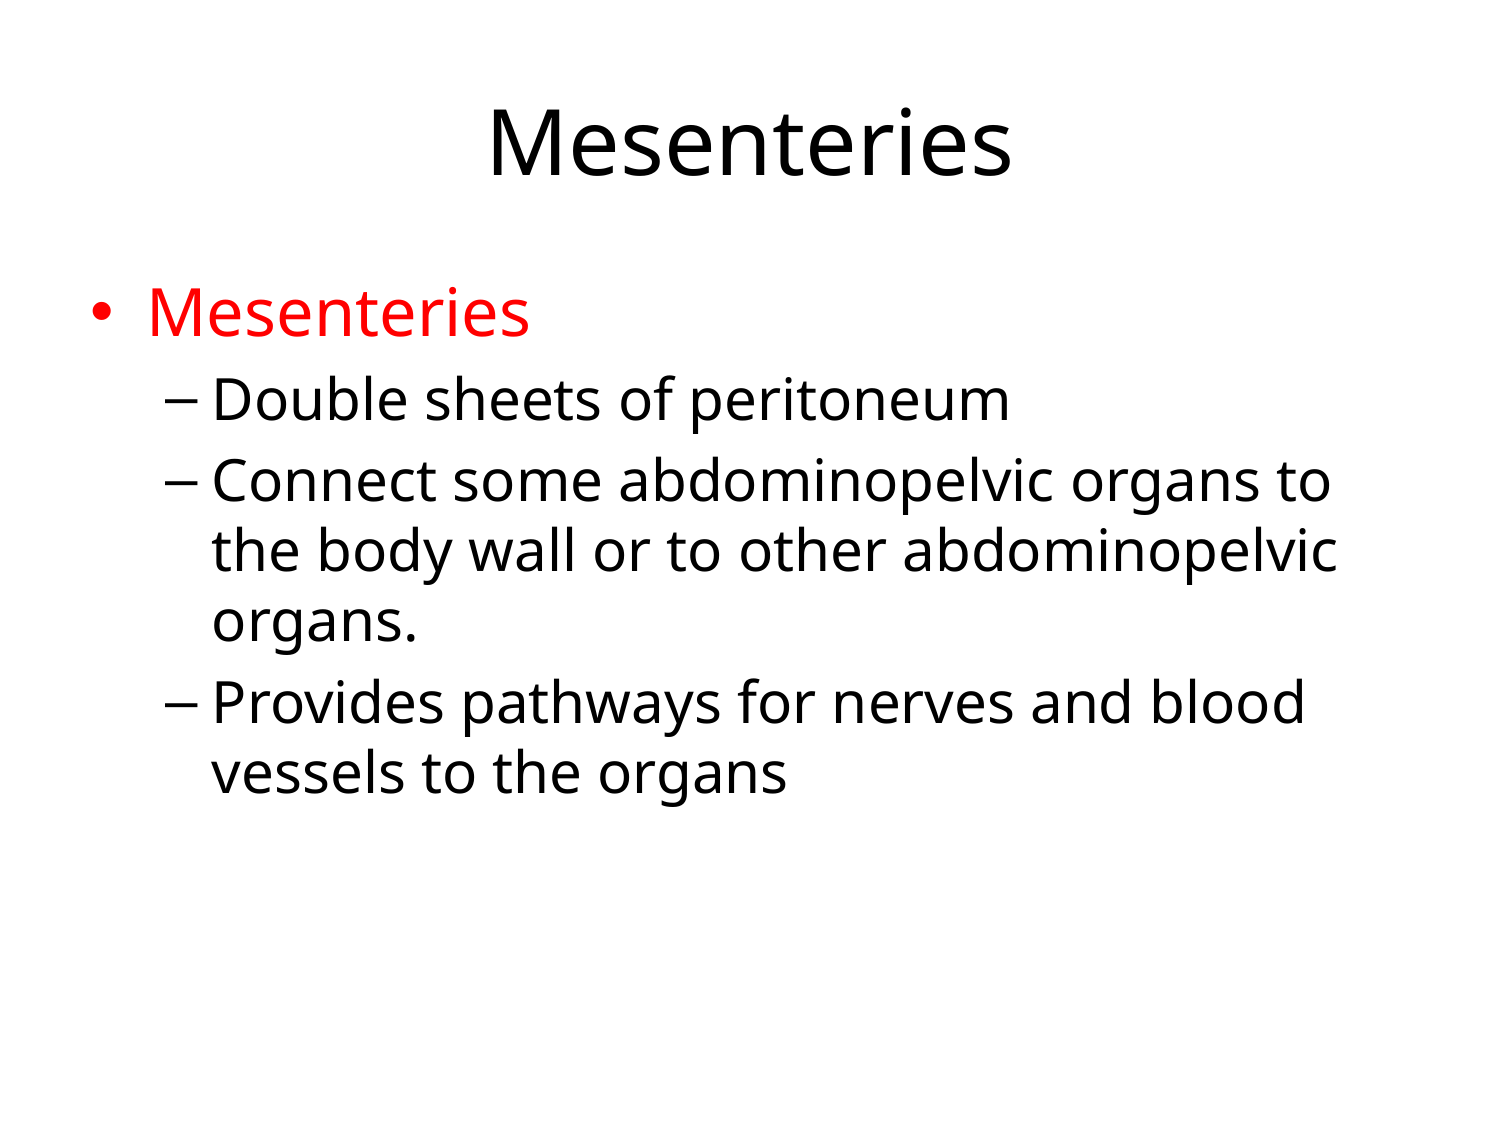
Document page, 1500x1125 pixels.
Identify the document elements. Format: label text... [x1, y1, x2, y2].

title Mesenteries [75, 45, 1425, 233]
list Mesenteries Double sheets of peritoneum Connect some abdominopelvic organs to the body wall or to other abdominopelvic organs. Provides pathways for nerves and blood vessels to the organs [75, 262, 1425, 1005]
